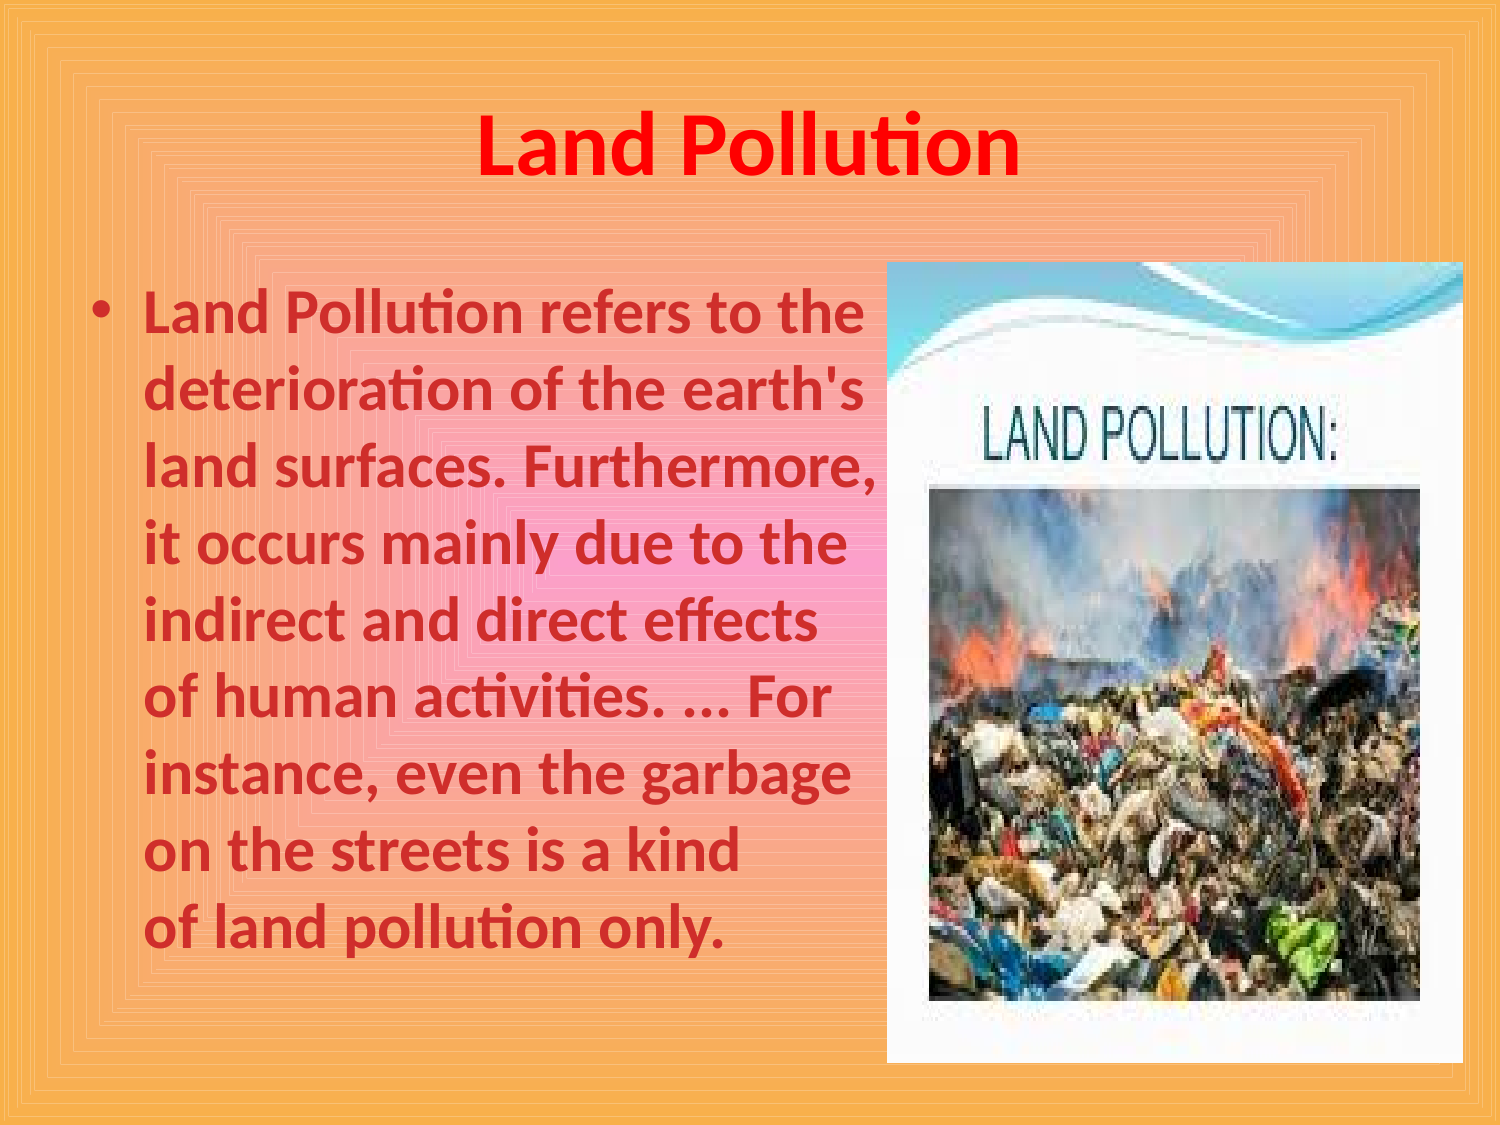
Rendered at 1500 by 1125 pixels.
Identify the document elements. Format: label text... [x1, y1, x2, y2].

list Land Pollution refers to the deterioration of the earth's land surfaces. Furthermore, it occurs mainly due to the indirect and direct effects of human activities. ... For instance, even the garbage on the streets is a kind of land pollution only. [75, 262, 885, 1005]
title Land Pollution [75, 45, 1425, 233]
picture [887, 262, 1463, 1063]
